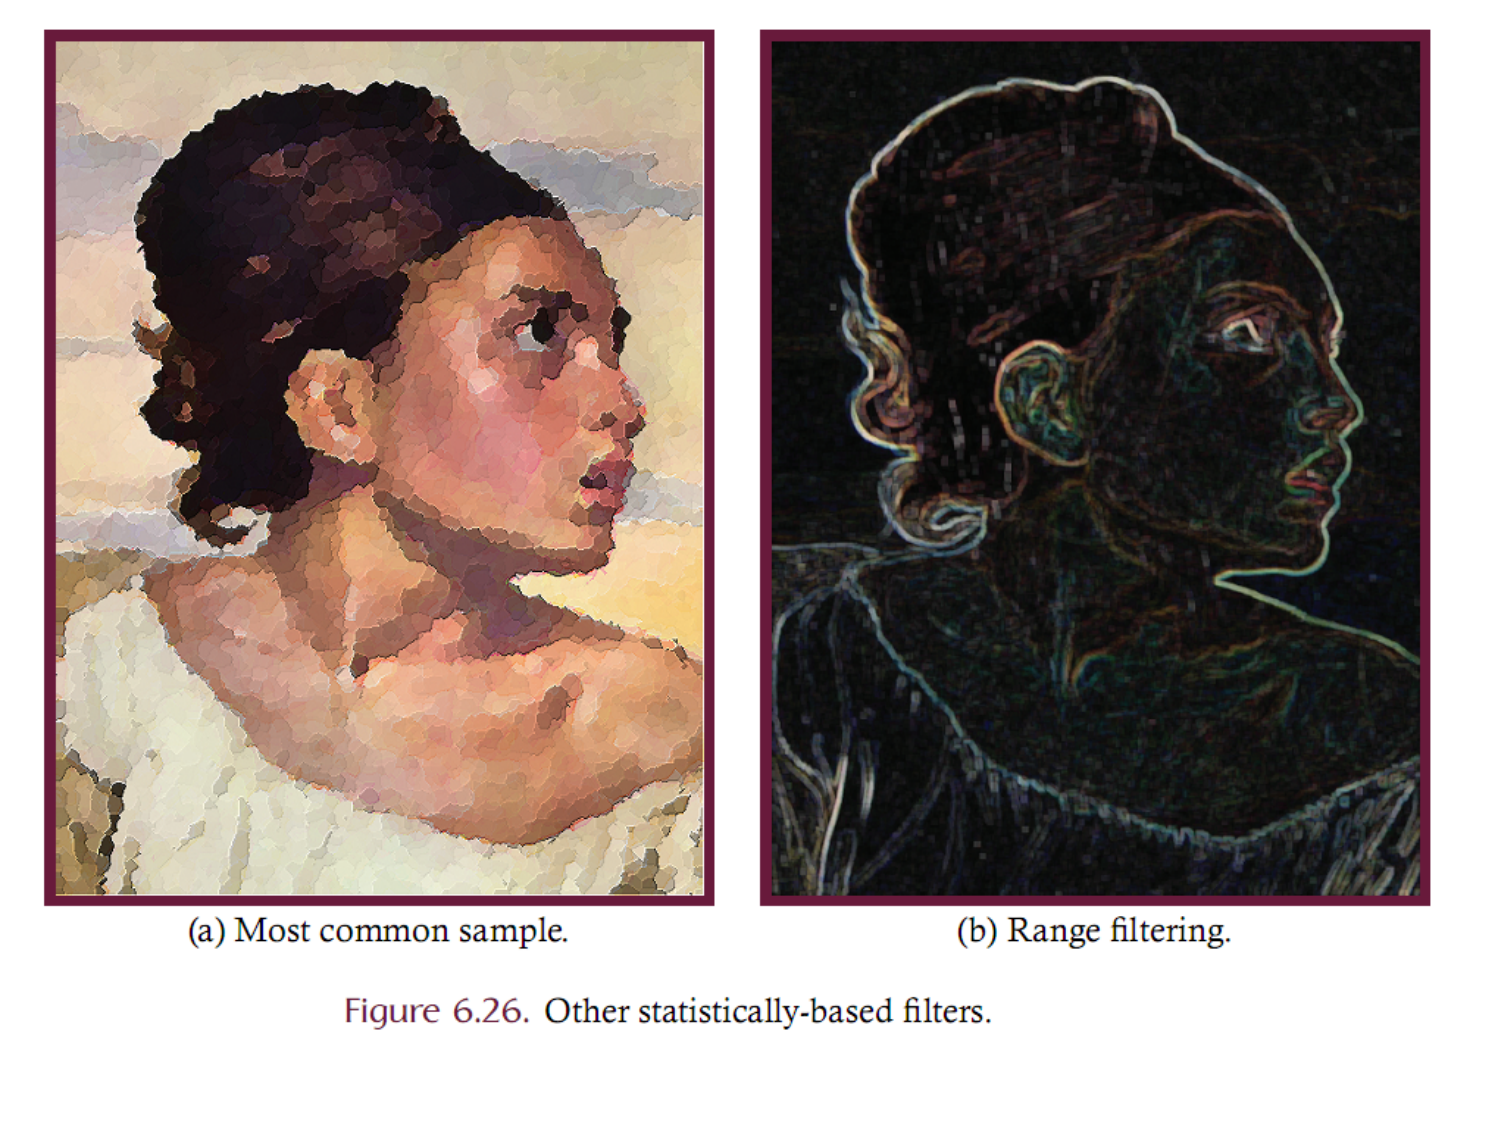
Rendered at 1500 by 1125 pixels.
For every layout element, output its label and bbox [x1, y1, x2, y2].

picture [37, 24, 1435, 1041]
